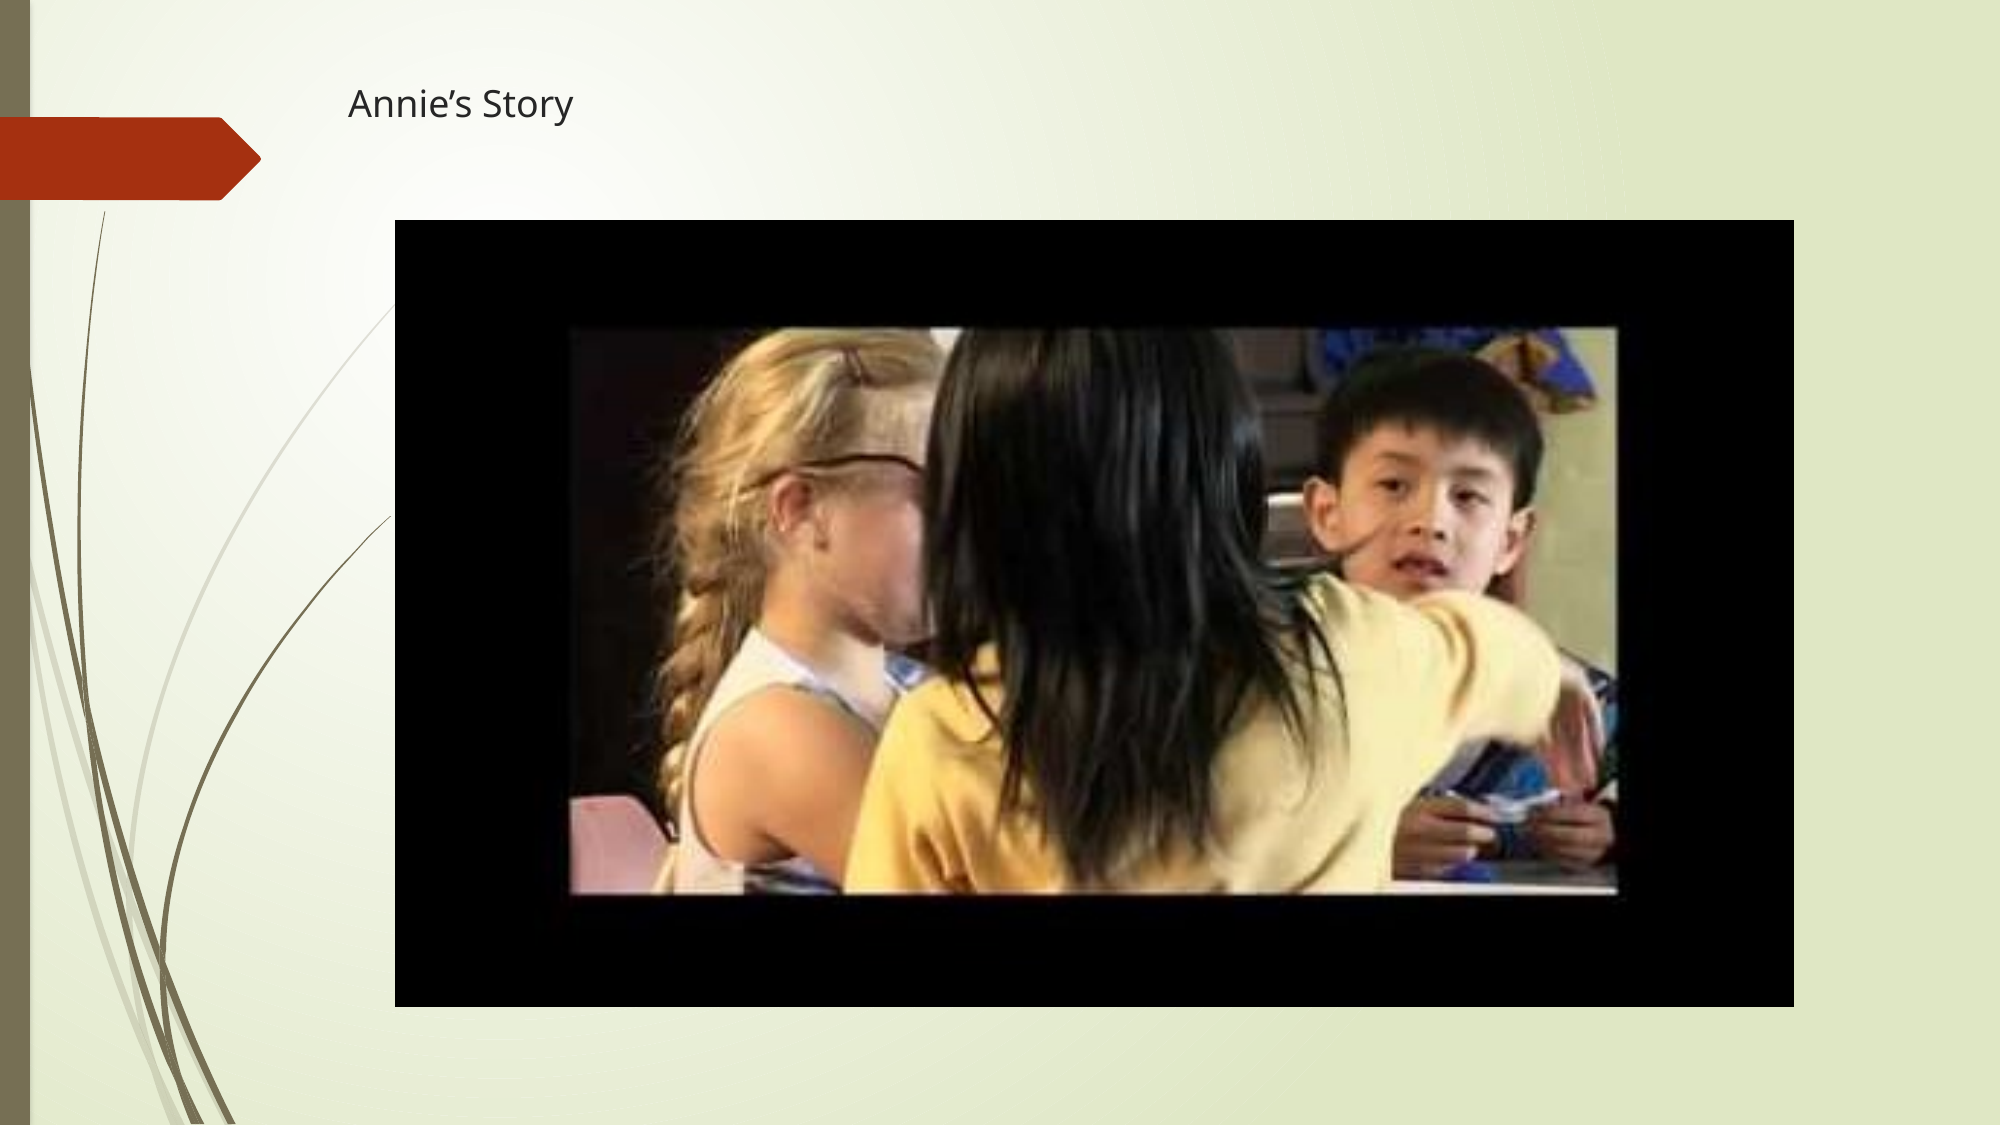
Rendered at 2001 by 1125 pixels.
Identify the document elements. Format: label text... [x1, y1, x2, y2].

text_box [394, 219, 1795, 1008]
title Annie’s Story [333, 72, 716, 199]
